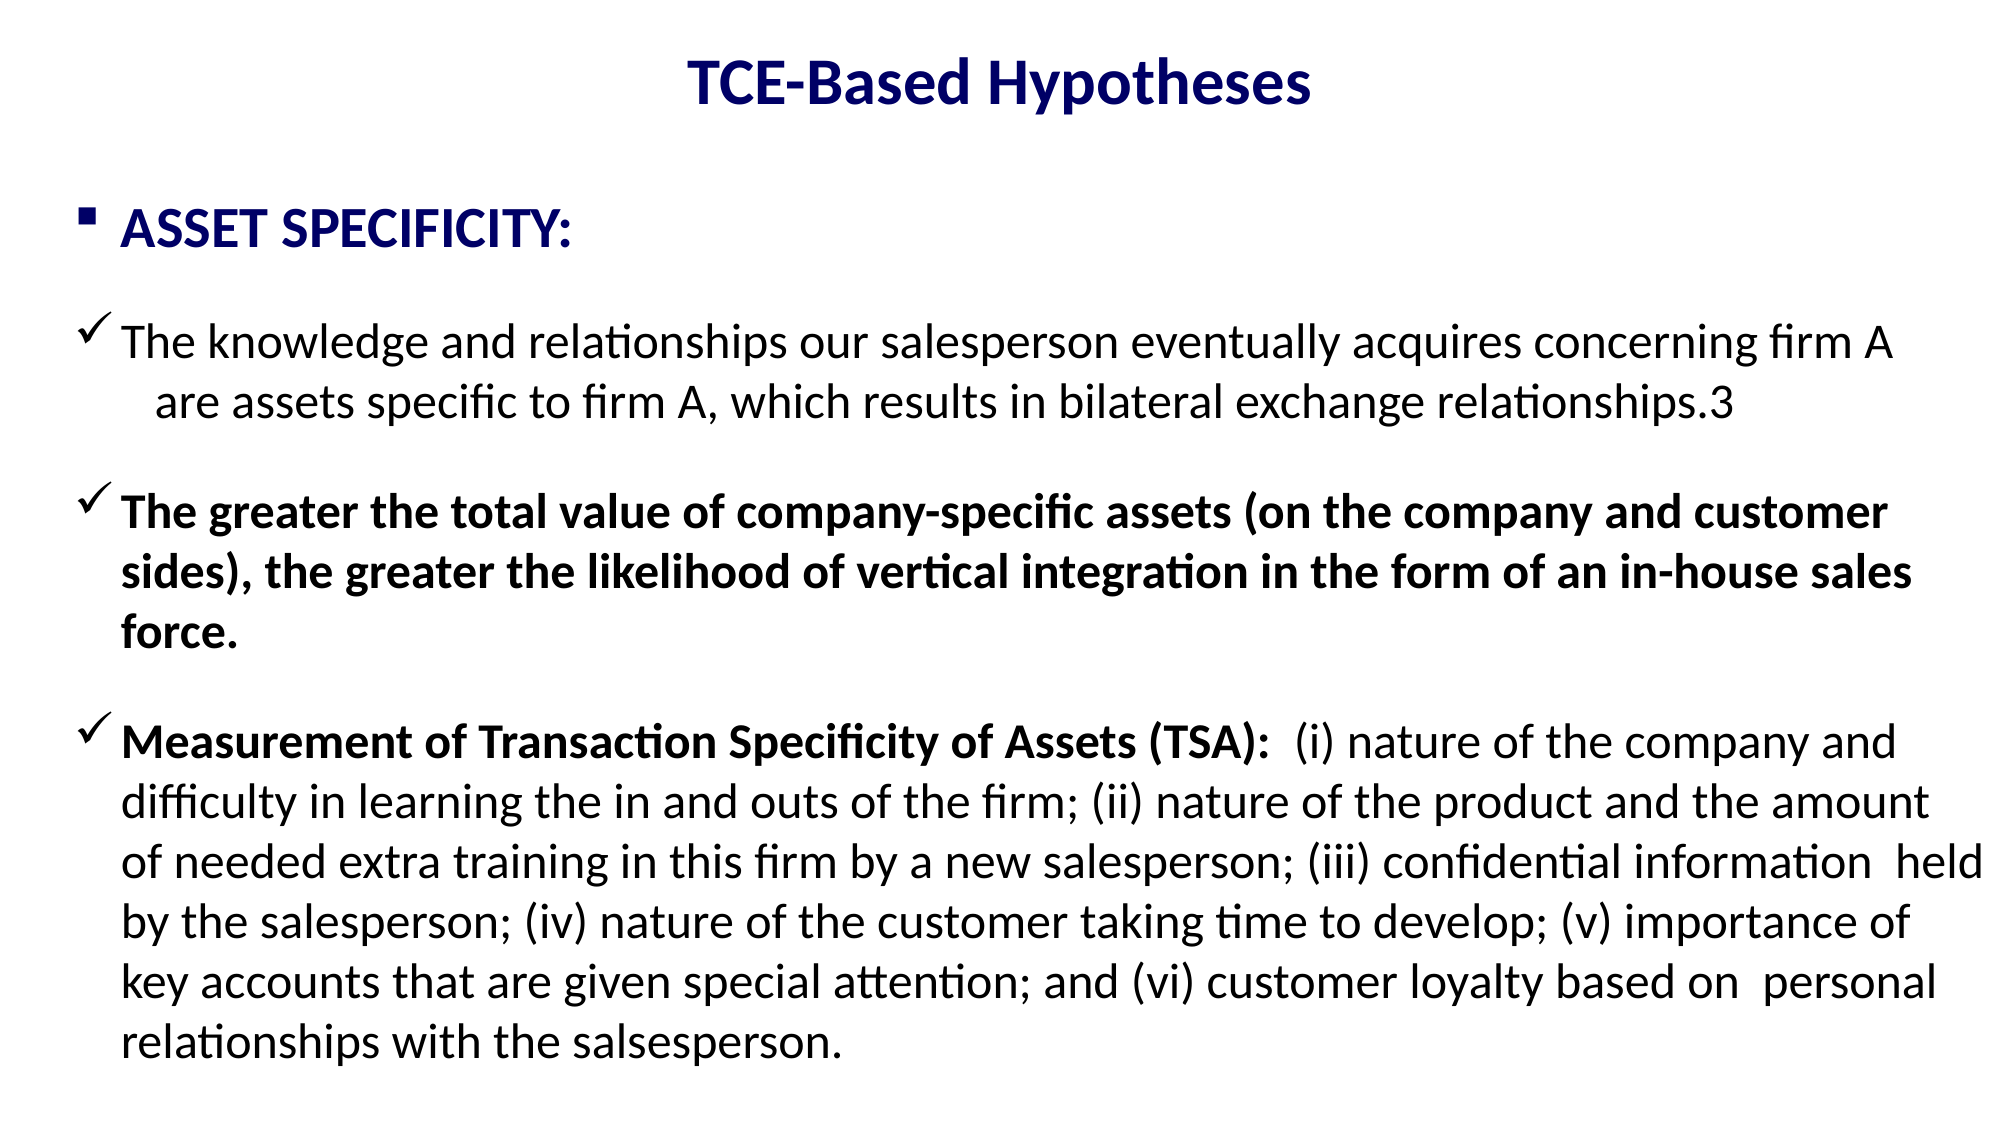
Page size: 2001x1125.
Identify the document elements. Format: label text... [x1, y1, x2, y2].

text_box ASSET SPECIFICITY: The knowledge and relationships our salesperson eventually acquires concerning firm A are assets specific to firm A, which results in bilateral exchange relationships.3 The greater the total value of company-specific assets (on the company and customer sides), the greater the likelihood of vertical integration in the form of an in-house sales force. Measurement of Transaction Specificity of Assets (TSA): (i) nature of the company and difficulty in learning the in and outs of the firm; (ii) nature of the product and the amount of needed extra training in this firm by a new salesperson; (iii) confidential information held by the salesperson; (iv) nature of the customer taking time to develop; (v) importance of key accounts that are given special attention; and (vi) customer loyalty based on personal relationships with the salsesperson. [59, 181, 2000, 1077]
text_box TCE-Based Hypotheses [0, 30, 2000, 125]
